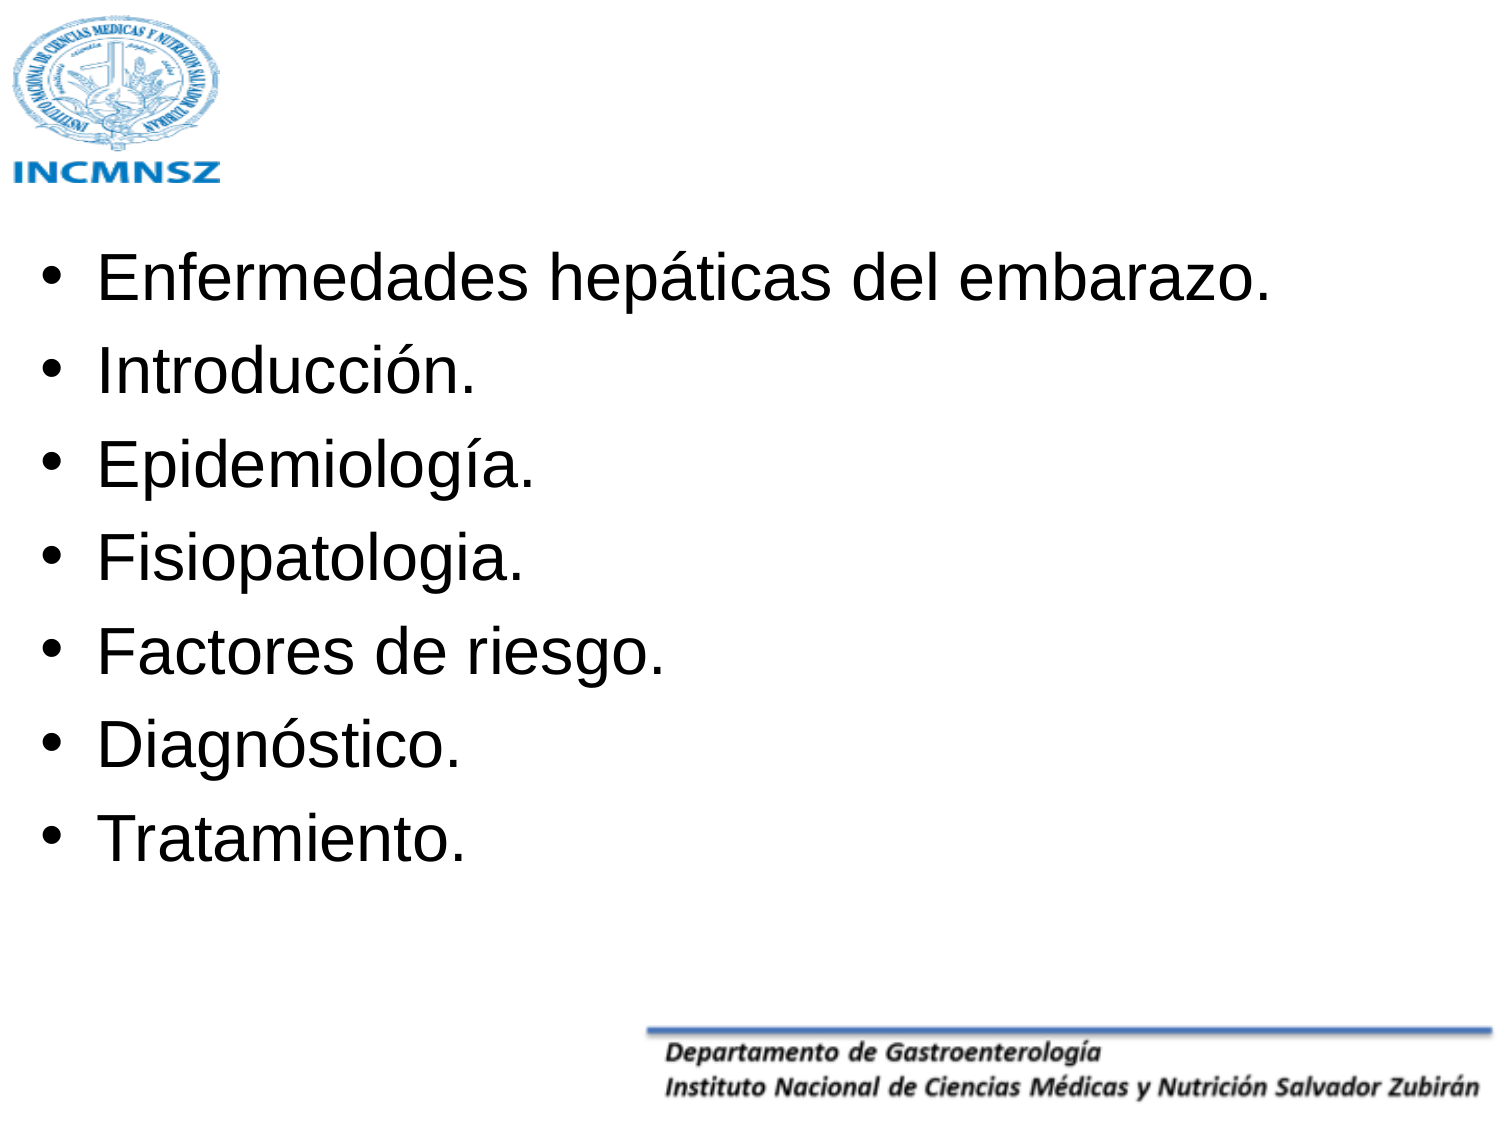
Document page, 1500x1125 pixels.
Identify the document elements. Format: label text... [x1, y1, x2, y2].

picture [640, 1024, 1500, 1125]
picture [12, 14, 220, 183]
list Enfermedades hepáticas del embarazo. Introducción. Epidemiología. Fisiopatologia. Factores de riesgo. Diagnóstico. Tratamiento. [25, 132, 1486, 998]
